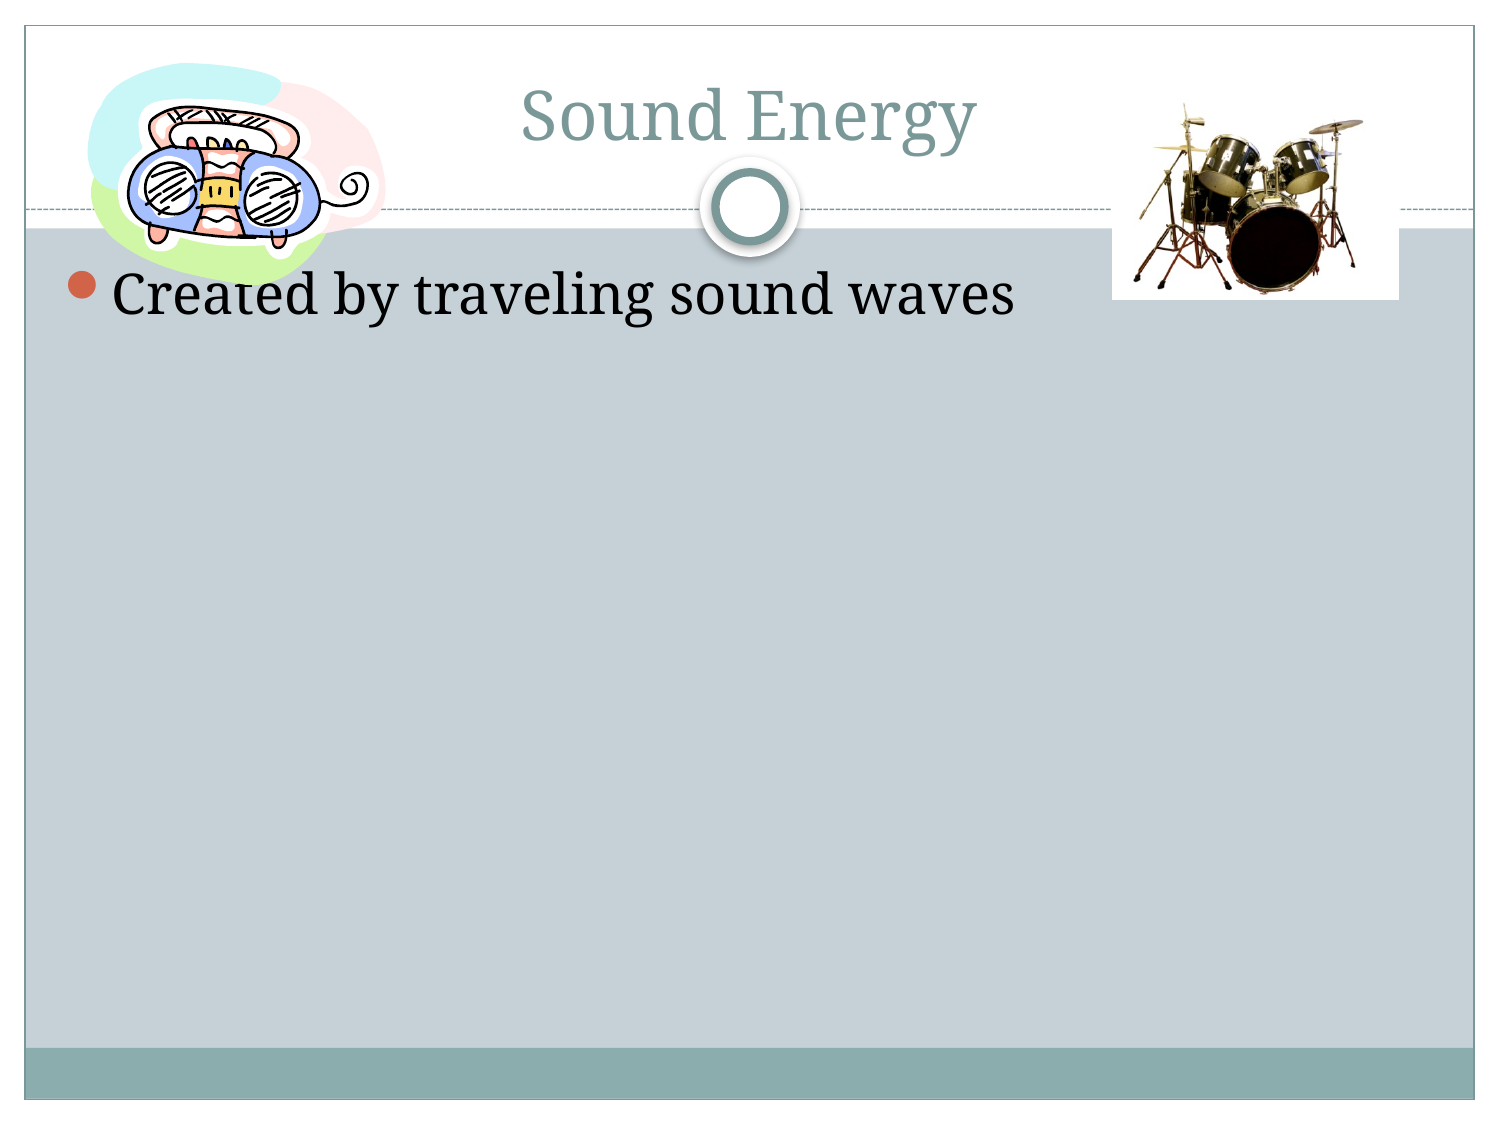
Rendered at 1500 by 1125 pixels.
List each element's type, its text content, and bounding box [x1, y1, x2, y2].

list Created by traveling sound waves [49, 250, 1445, 1001]
picture [1112, 87, 1399, 301]
title Sound Energy [49, 37, 1450, 162]
picture [87, 62, 388, 288]
